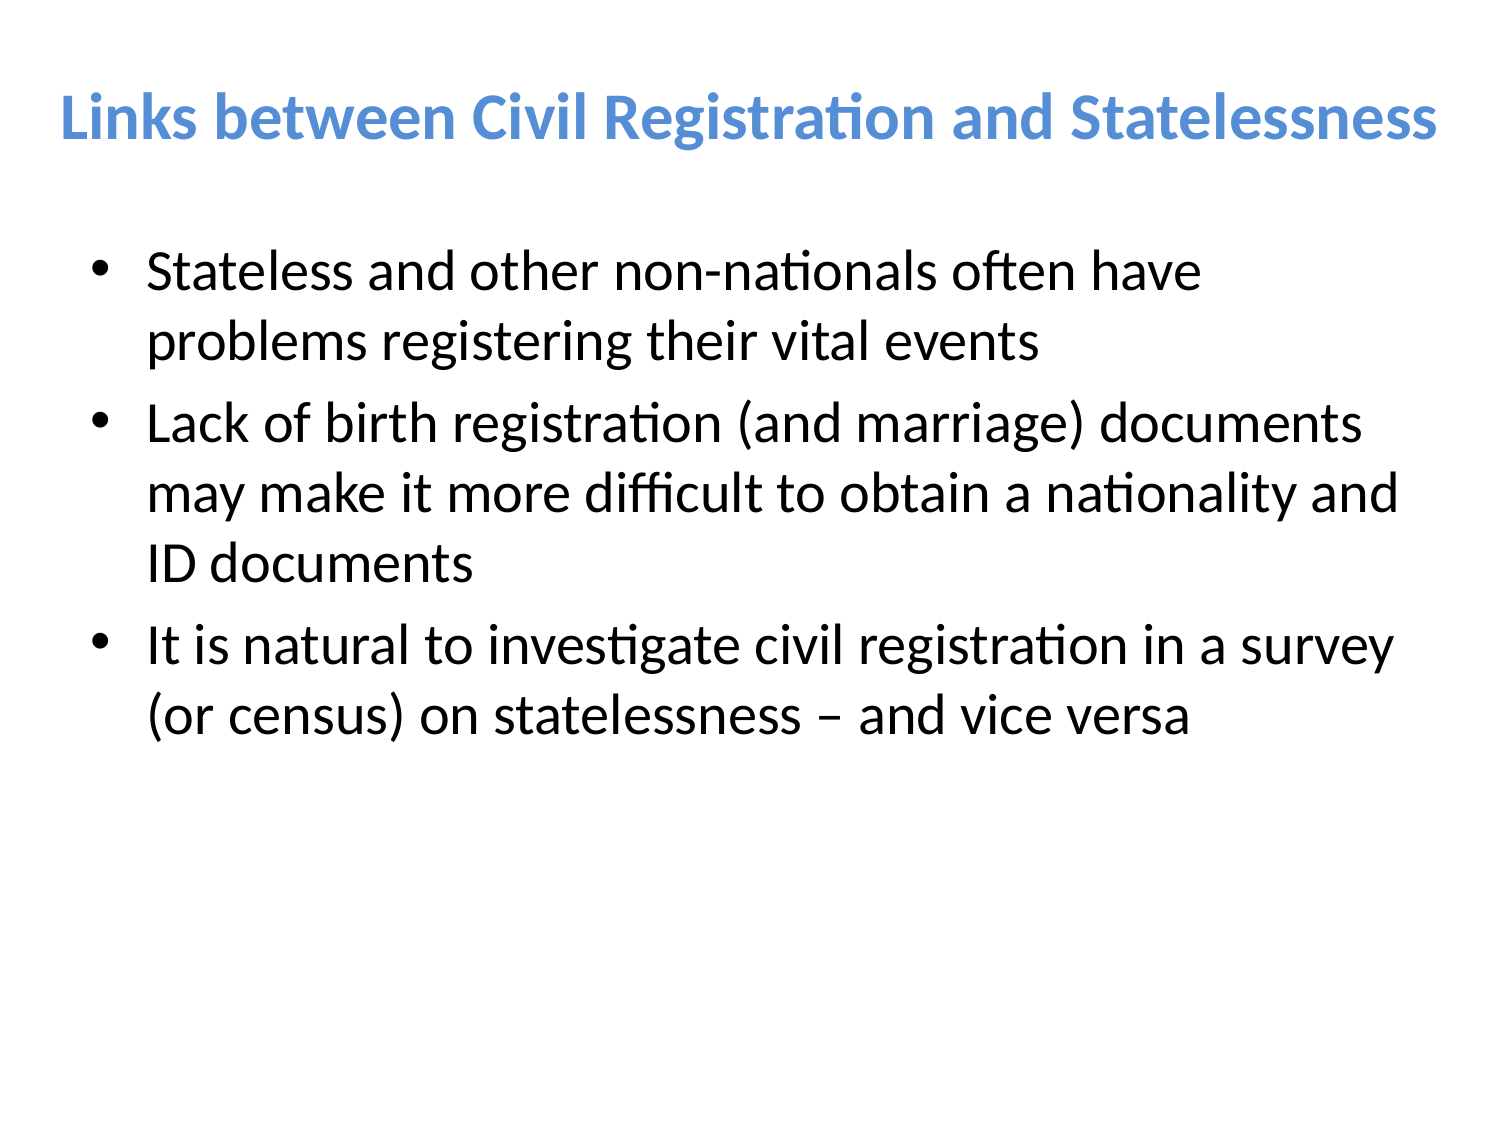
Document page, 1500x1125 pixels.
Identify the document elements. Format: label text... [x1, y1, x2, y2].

title Links between Civil Registration and Statelessness [24, 37, 1475, 188]
list Stateless and other non-nationals often have problems registering their vital events Lack of birth registration (and marriage) documents may make it more difficult to obtain a nationality and ID documents It is natural to investigate civil registration in a survey (or census) on statelessness – and vice versa [75, 224, 1438, 957]
